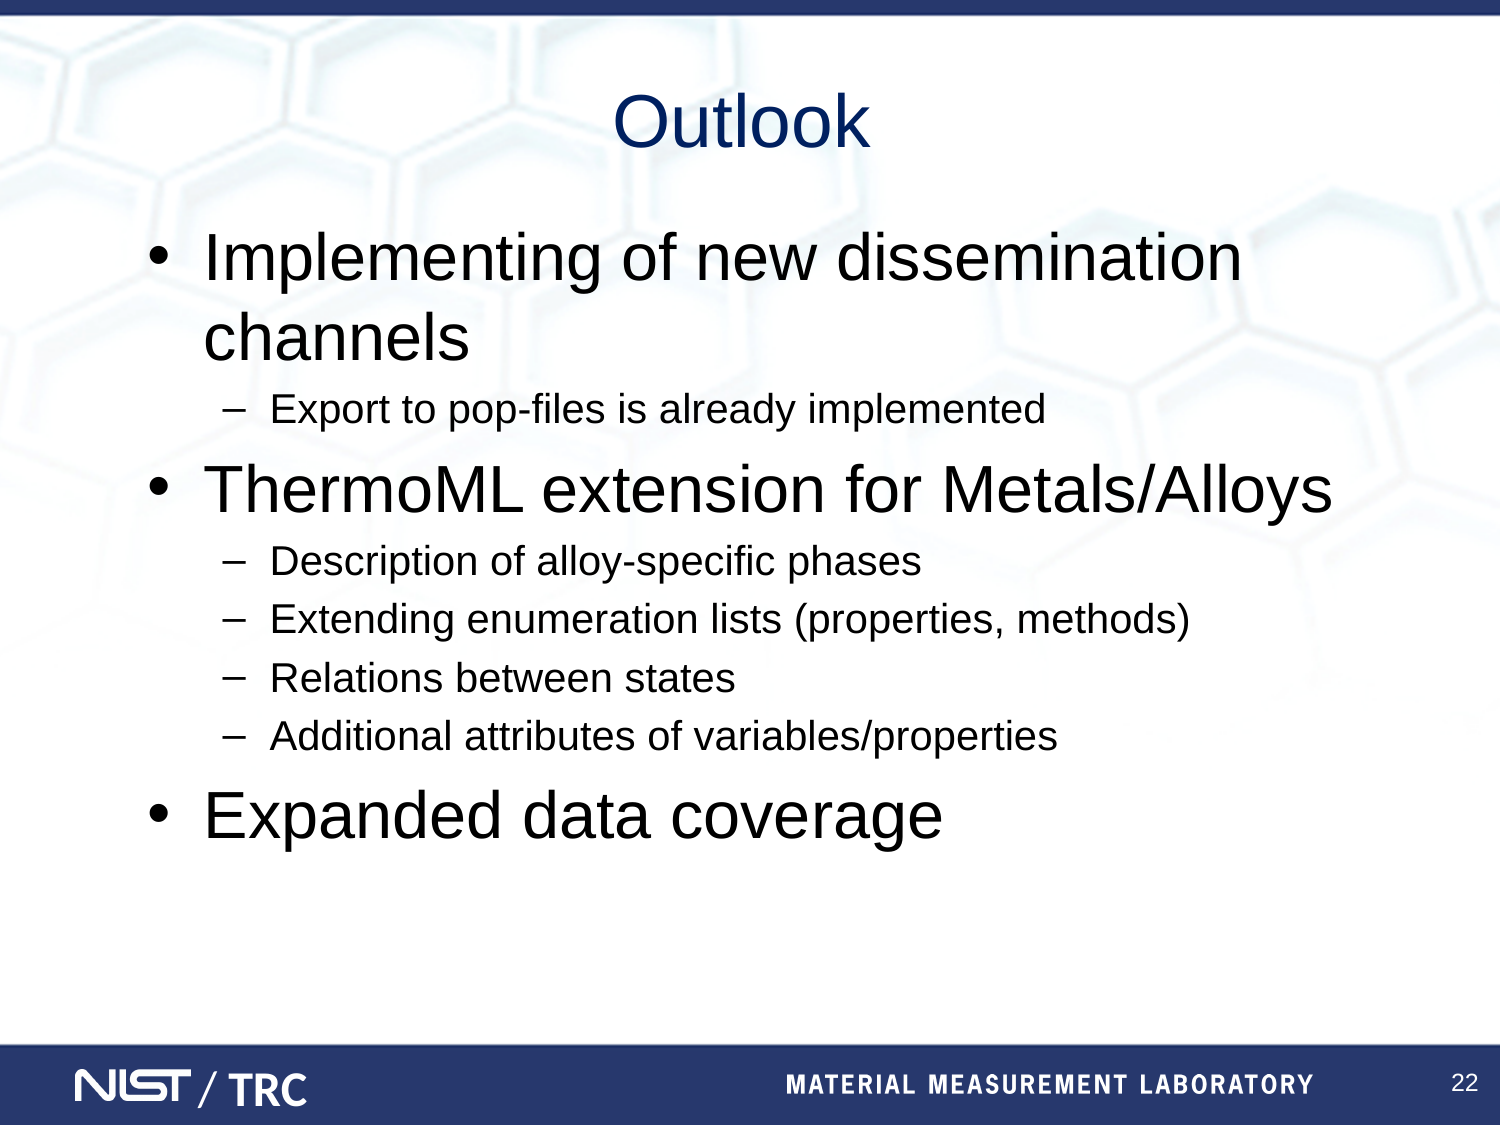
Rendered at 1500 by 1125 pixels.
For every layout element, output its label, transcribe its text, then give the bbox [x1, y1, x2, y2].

text_box Implementing of new dissemination channels Export to pop-files is already implemented ThermoML extension for Metals/Alloys Description of alloy-specific phases Extending enumeration lists (properties, methods) Relations between states Additional attributes of variables/properties Expanded data coverage [132, 206, 1433, 989]
text_box Outlook [66, 64, 1417, 188]
picture [0, 0, 1500, 1125]
text_box [187, 473, 1340, 1125]
